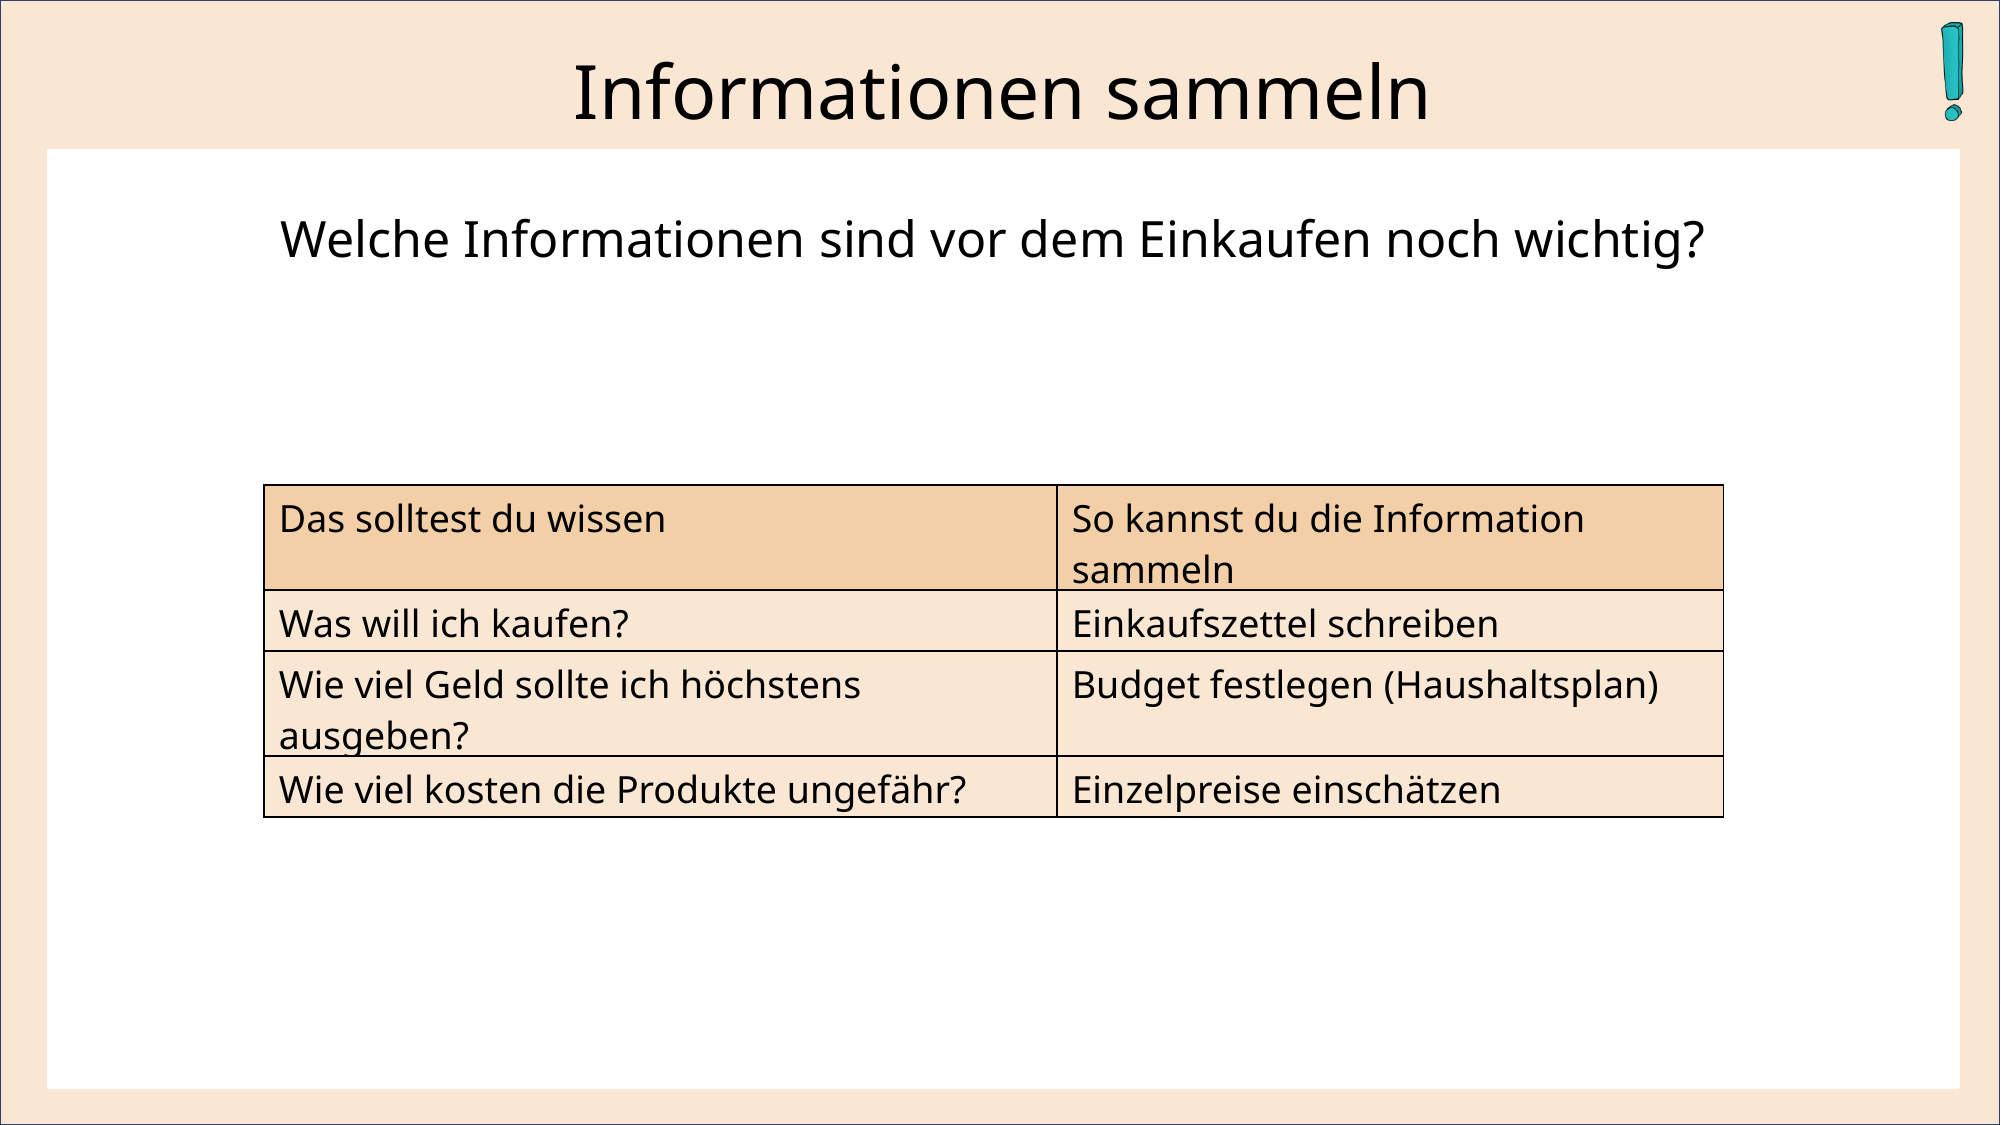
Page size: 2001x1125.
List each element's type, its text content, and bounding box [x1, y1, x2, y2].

text_box [0, 0, 2000, 1125]
table_header So kannst du die Information sammeln [1058, 486, 1723, 589]
text_box [47, 149, 1960, 1089]
table_cell Wie viel kosten die Produkte ungefähr? [265, 757, 1056, 816]
text_box Welche Informationen sind vor dem Einkaufen noch wichtig? [108, 199, 1880, 395]
table_cell Budget festlegen (Haushaltsplan) [1058, 652, 1723, 755]
table_cell Einkaufszettel schreiben [1058, 591, 1723, 650]
table_cell Einzelpreise einschätzen [1058, 757, 1723, 816]
picture [1919, 18, 1985, 125]
text_box Informationen sammeln [47, 37, 1959, 143]
table_cell Wie viel Geld sollte ich höchstens ausgeben? [265, 652, 1056, 755]
table_cell Was will ich kaufen? [265, 591, 1056, 650]
table_header Das solltest du wissen [265, 486, 1056, 589]
